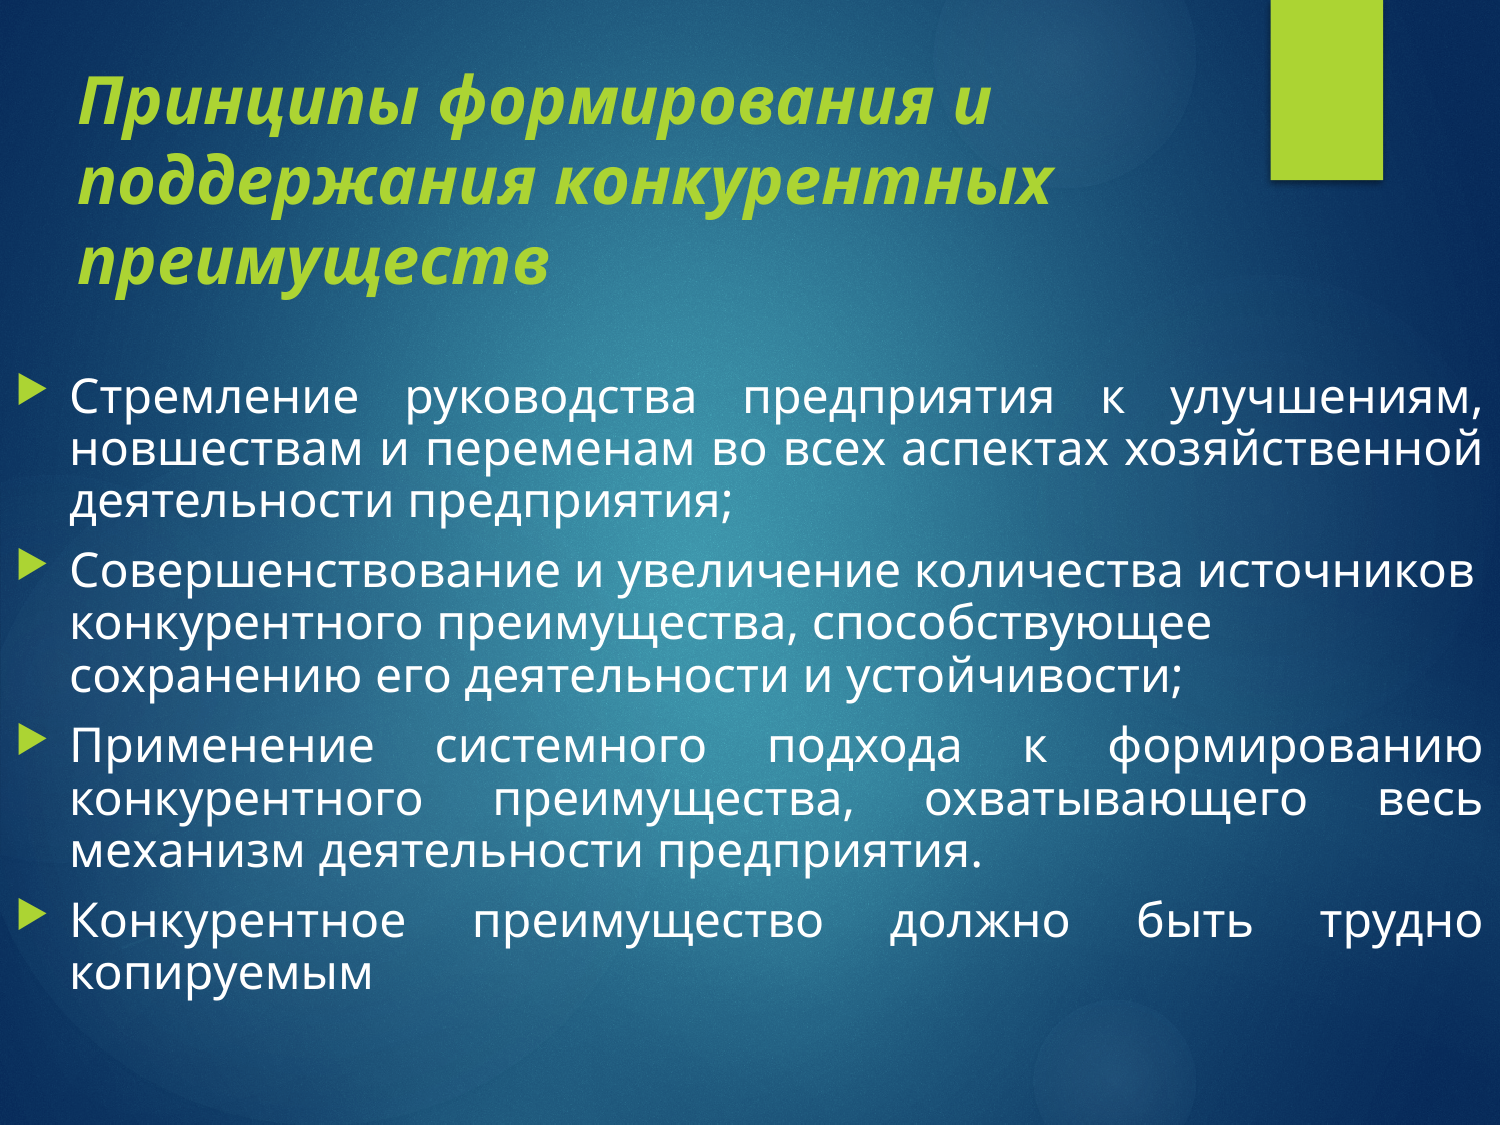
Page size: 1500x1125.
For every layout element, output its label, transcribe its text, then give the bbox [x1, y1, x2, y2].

title Принципы формирования и поддержания конкурентных преимуществ [62, 50, 1213, 294]
list Стремление руководства предприятия к улучшениям, новшествам и переменам во всех аспектах хозяйственной деятельности предприятия; Совершенствование и увеличение количества источников конкурентного преимущества, способствующее сохранению его деятельности и устойчивости; Применение системного подхода к формированию конкурентного преимущества, охватывающего весь механизм деятельности предприятия. Конкурентное преимущество должно быть трудно копируемым [0, 364, 1500, 1063]
